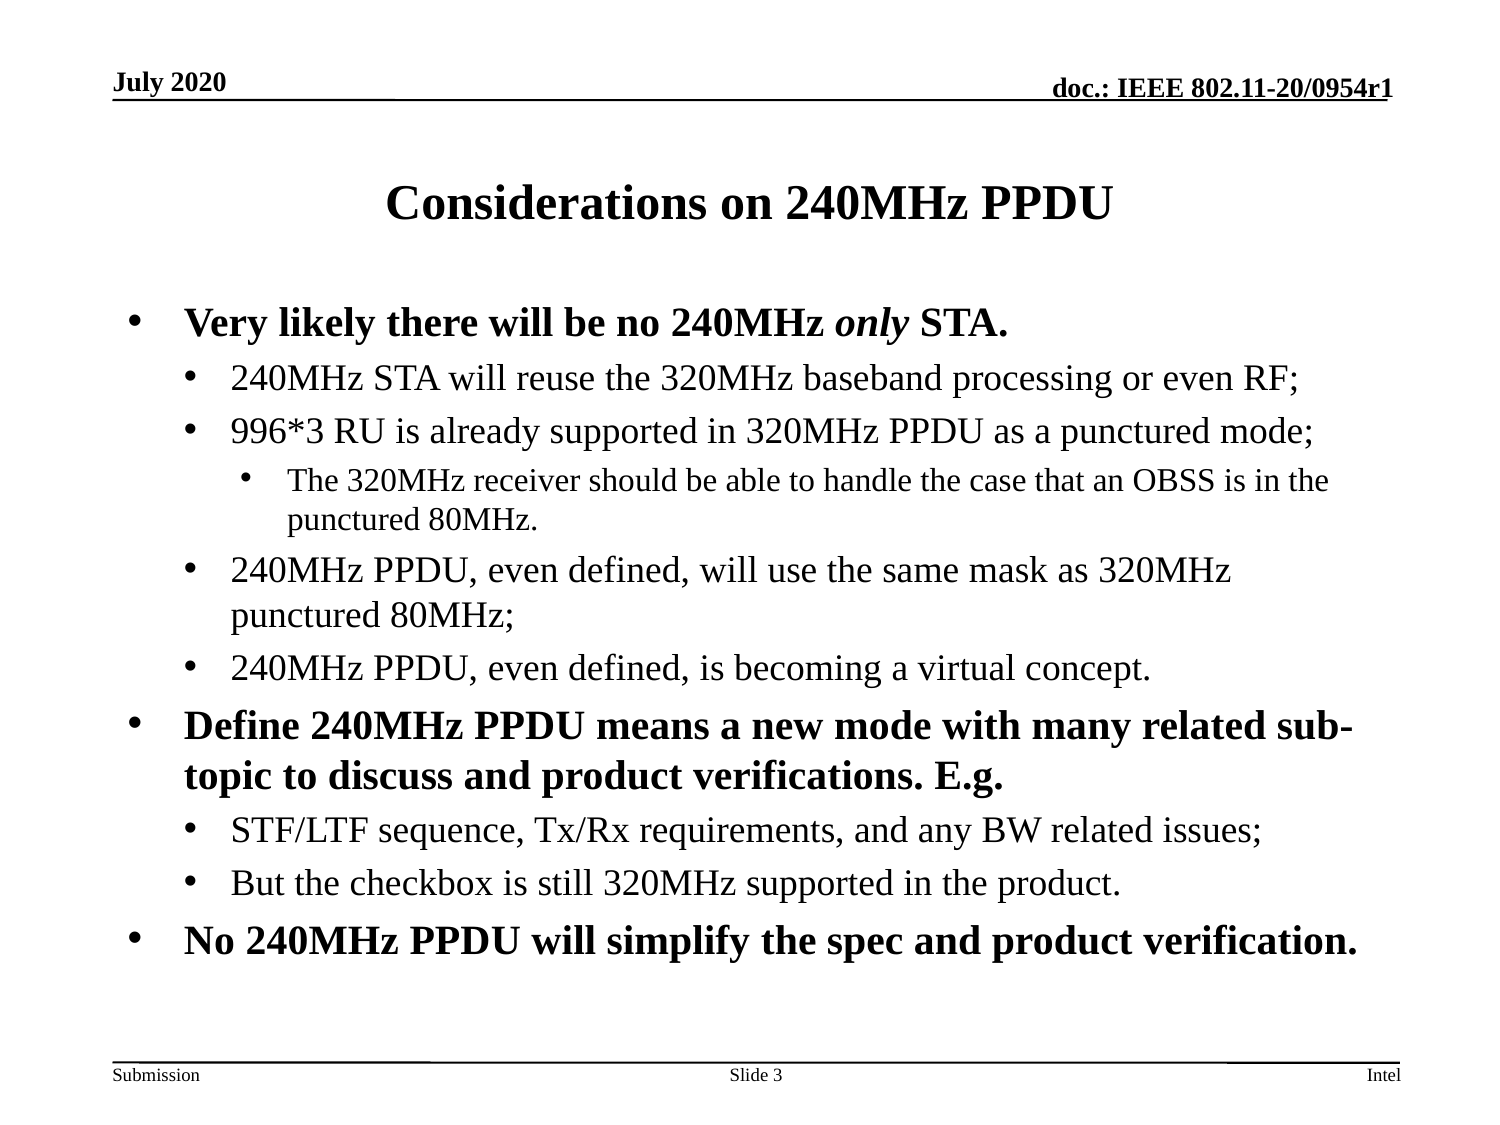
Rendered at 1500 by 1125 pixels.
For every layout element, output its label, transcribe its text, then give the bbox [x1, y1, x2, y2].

footer Intel [878, 1061, 1402, 1093]
title Considerations on 240MHz PPDU [112, 112, 1388, 287]
list Very likely there will be no 240MHz only STA. 240MHz STA will reuse the 320MHz baseband processing or even RF; 996*3 RU is already supported in 320MHz PPDU as a punctured mode; The 320MHz receiver should be able to handle the case that an OBSS is in the punctured 80MHz. 240MHz PPDU, even defined, will use the same mask as 320MHz punctured 80MHz; 240MHz PPDU, even defined, is becoming a virtual concept. Define 240MHz PPDU means a new mode with many related sub-topic to discuss and product verifications. E.g. STF/LTF sequence, Tx/Rx requirements, and any BW related issues; But the checkbox is still 320MHz supported in the product. No 240MHz PPDU will simplify the spec and product verification. [112, 287, 1388, 976]
slide_number Slide 3 [712, 1061, 800, 1123]
